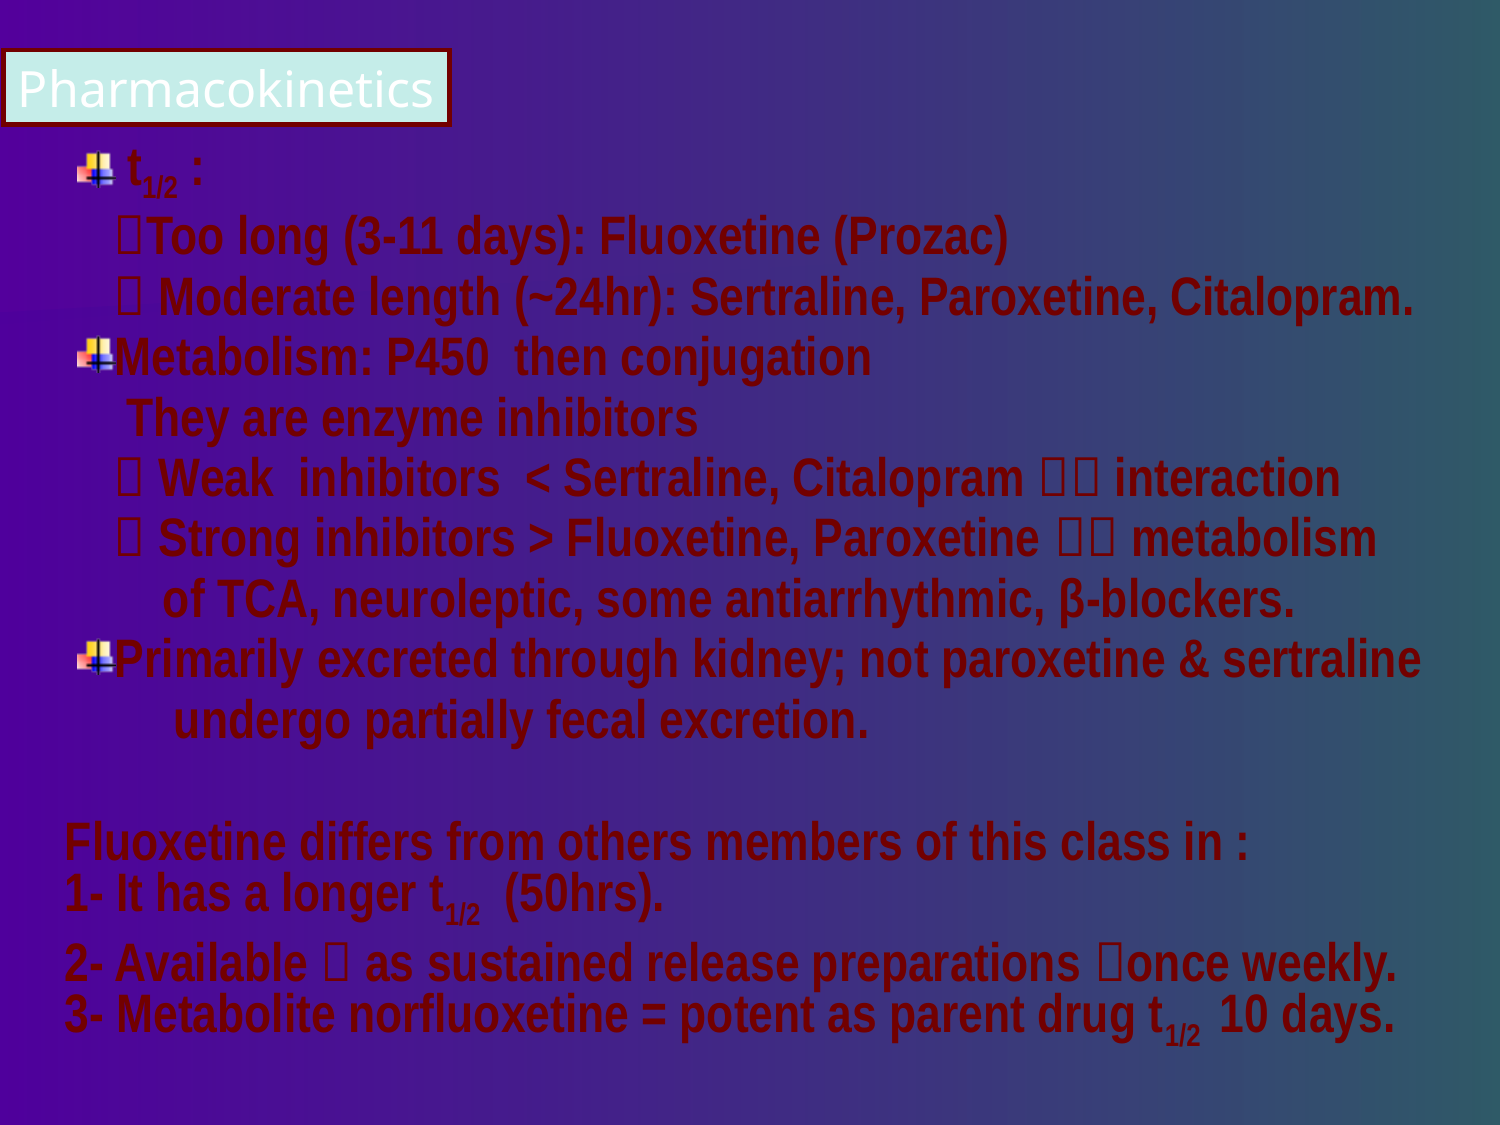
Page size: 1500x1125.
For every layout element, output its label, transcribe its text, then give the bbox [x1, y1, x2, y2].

picture [77, 637, 116, 675]
text_box [0, 0, 1500, 1125]
text_box Fluoxetine differs from others members of this class in : 1- It has a longer t1/2 (50hrs). 2- Available  as sustained release preparations once weekly. 3- Metabolite norfluoxetine = potent as parent drug t1/2 10 days. [49, 803, 1488, 1060]
text_box Pharmacokinetics [3, 49, 450, 125]
picture [77, 149, 116, 188]
text_box t1/2 : Too long (3-11 days): Fluoxetine (Prozac)  Moderate length (~24hr): Sertraline, Paroxetine, Citalopram. Metabolism: P450 then conjugation They are enzyme inhibitors  Weak inhibitors < Sertraline, Citalopram  interaction  Strong inhibitors > Fluoxetine, Paroxetine  metabolism of TCA, neuroleptic, some antiarrhythmic, β-blockers. Primarily excreted through kidney; not paroxetine & sertraline undergo partially fecal excretion. [62, 137, 1463, 750]
picture [77, 334, 116, 373]
